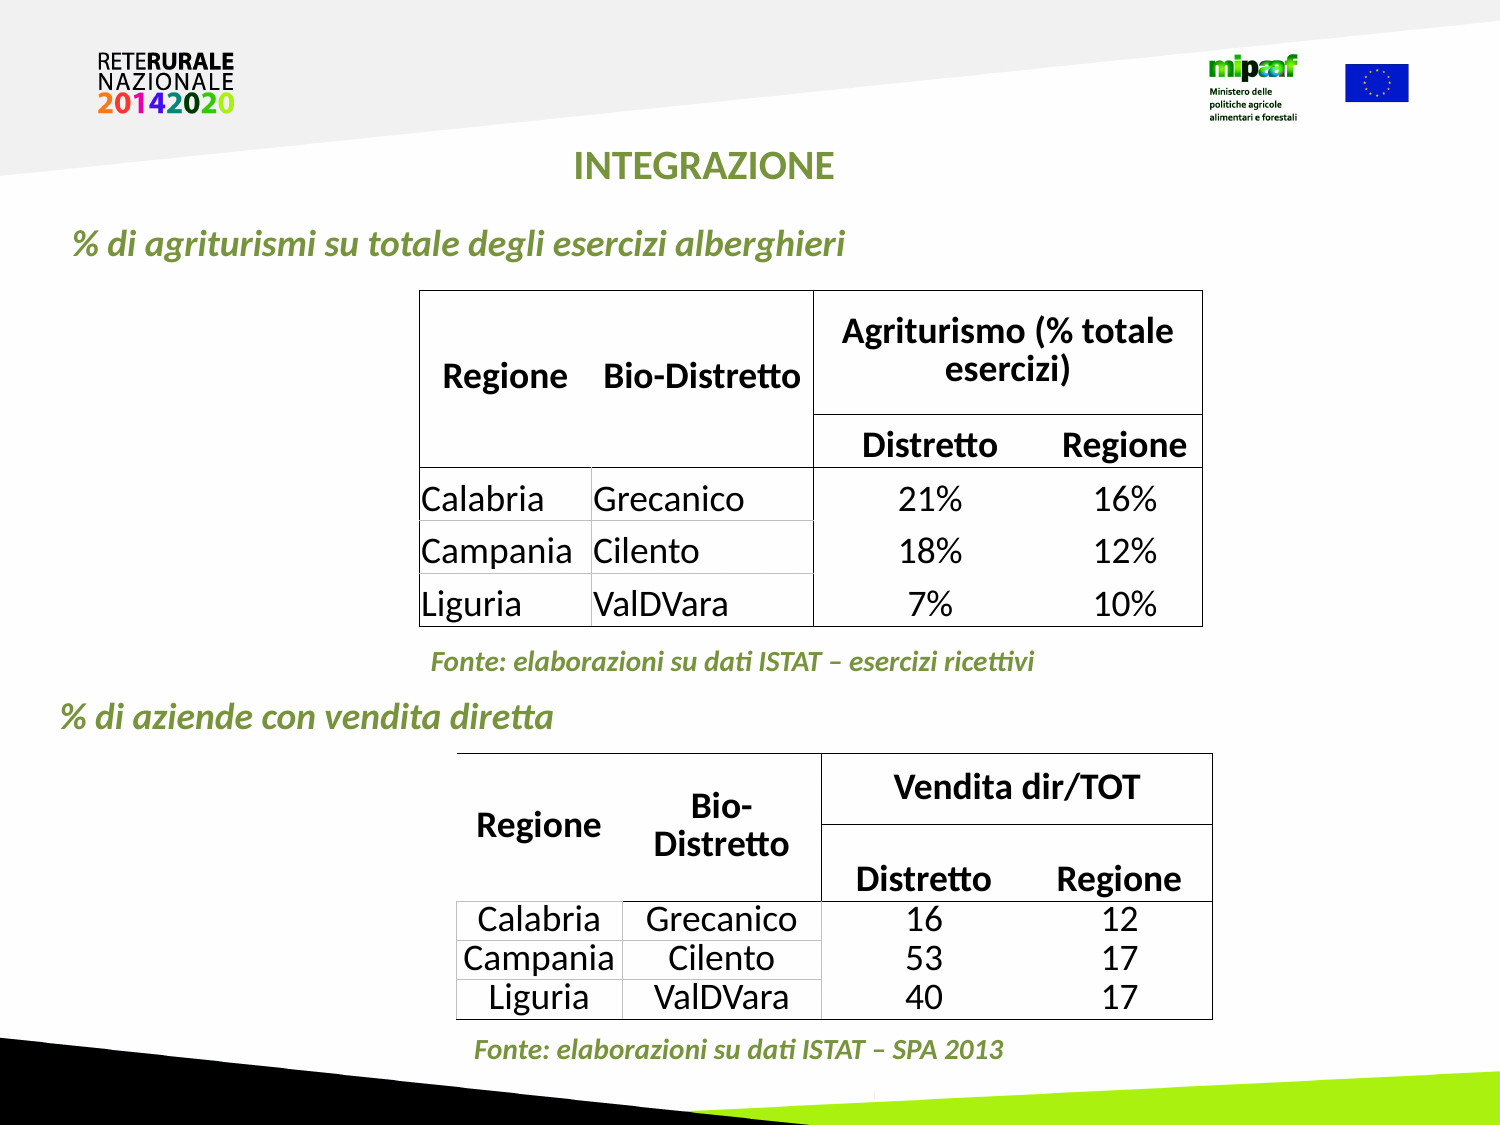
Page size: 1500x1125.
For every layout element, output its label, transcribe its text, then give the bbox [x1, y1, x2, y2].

text_box % di aziende con vendita diretta [44, 684, 570, 744]
table_header Regione [420, 291, 592, 467]
table_header Bio-Distretto [622, 754, 821, 901]
table_cell Distretto [814, 415, 1047, 467]
table_cell Campania [457, 941, 622, 979]
table_cell 40 [822, 980, 1027, 1019]
text_box Fonte: elaborazioni su dati ISTAT – esercizi ricettivi [416, 634, 1078, 685]
table_cell 53 [822, 940, 1027, 980]
table_cell 17 [1027, 980, 1212, 1019]
table_cell Grecanico [592, 468, 813, 520]
picture [0, 0, 1500, 1125]
table_cell 17 [1027, 940, 1212, 980]
table_header Regione [457, 754, 622, 901]
table_cell Liguria [457, 980, 622, 1019]
text_box INTEGRAZIONE [326, 130, 1083, 196]
text_box % di agriturismi su totale degli esercizi alberghieri [57, 211, 862, 272]
table_header Vendita dir/TOT [822, 754, 1212, 824]
table_cell Calabria [457, 902, 622, 940]
table_cell 16 [822, 902, 1027, 940]
table_cell Liguria [420, 574, 591, 626]
table_cell 16% [1047, 468, 1202, 520]
table_cell 7% [814, 573, 1047, 626]
table_cell Campania [420, 521, 591, 573]
table_header Bio-Distretto [592, 291, 813, 467]
table_cell 18% [814, 520, 1047, 573]
table_cell ValDVara [623, 980, 821, 1019]
table_cell Cilento [623, 941, 821, 979]
table_cell Distretto [822, 825, 1027, 901]
table_cell Regione [1047, 415, 1202, 467]
table_cell ValDVara [592, 574, 813, 626]
table_cell Cilento [592, 521, 813, 573]
table_cell Grecanico [623, 902, 821, 940]
text_box Fonte: elaborazioni su dati ISTAT – SPA 2013 [459, 1023, 1121, 1073]
table_cell Calabria [420, 468, 591, 520]
table_cell Regione [1027, 825, 1212, 901]
table_cell 12% [1047, 520, 1202, 573]
table_cell 10% [1047, 573, 1202, 626]
table_cell 12 [1027, 902, 1212, 940]
table_header Agriturismo (% totale esercizi) [814, 291, 1202, 414]
table_cell 21% [814, 468, 1047, 520]
